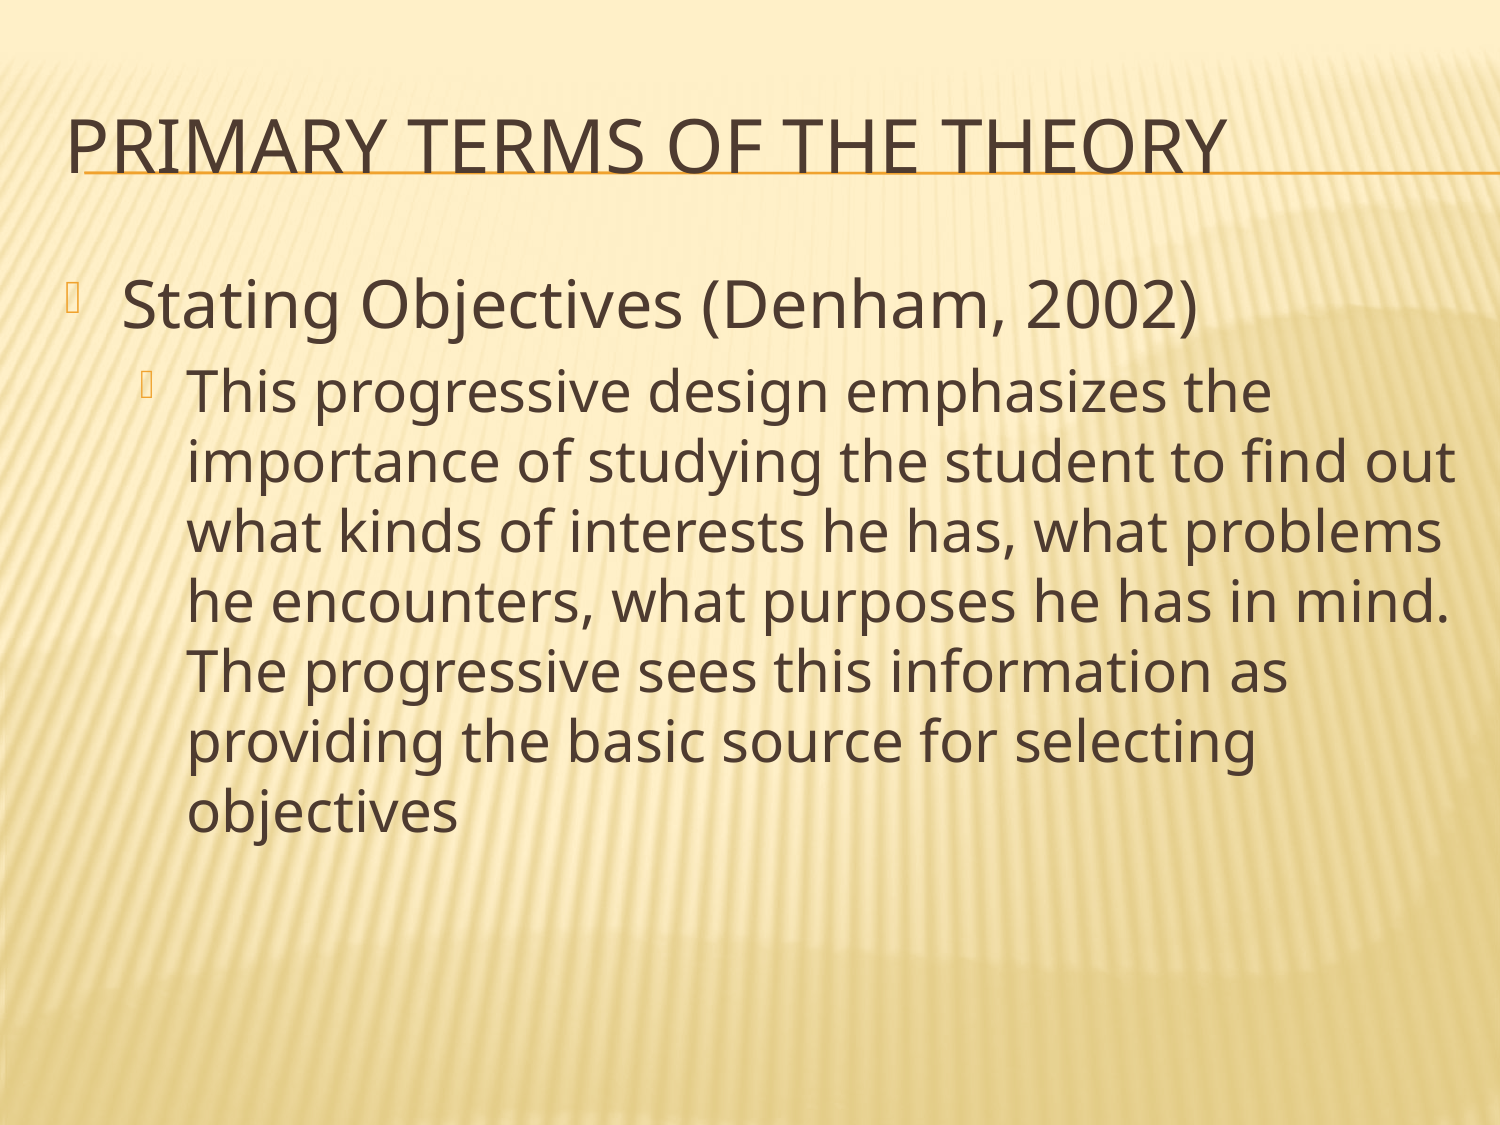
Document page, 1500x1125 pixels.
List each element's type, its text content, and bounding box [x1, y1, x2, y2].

title PRIMARY TERMS OF THE THEORY [50, 75, 1475, 213]
list Stating Objectives (Denham, 2002) This progressive design emphasizes the importance of studying the student to find out what kinds of interests he has, what problems he encounters, what purposes he has in mind. The progressive sees this information as providing the basic source for selecting objectives [50, 254, 1475, 998]
